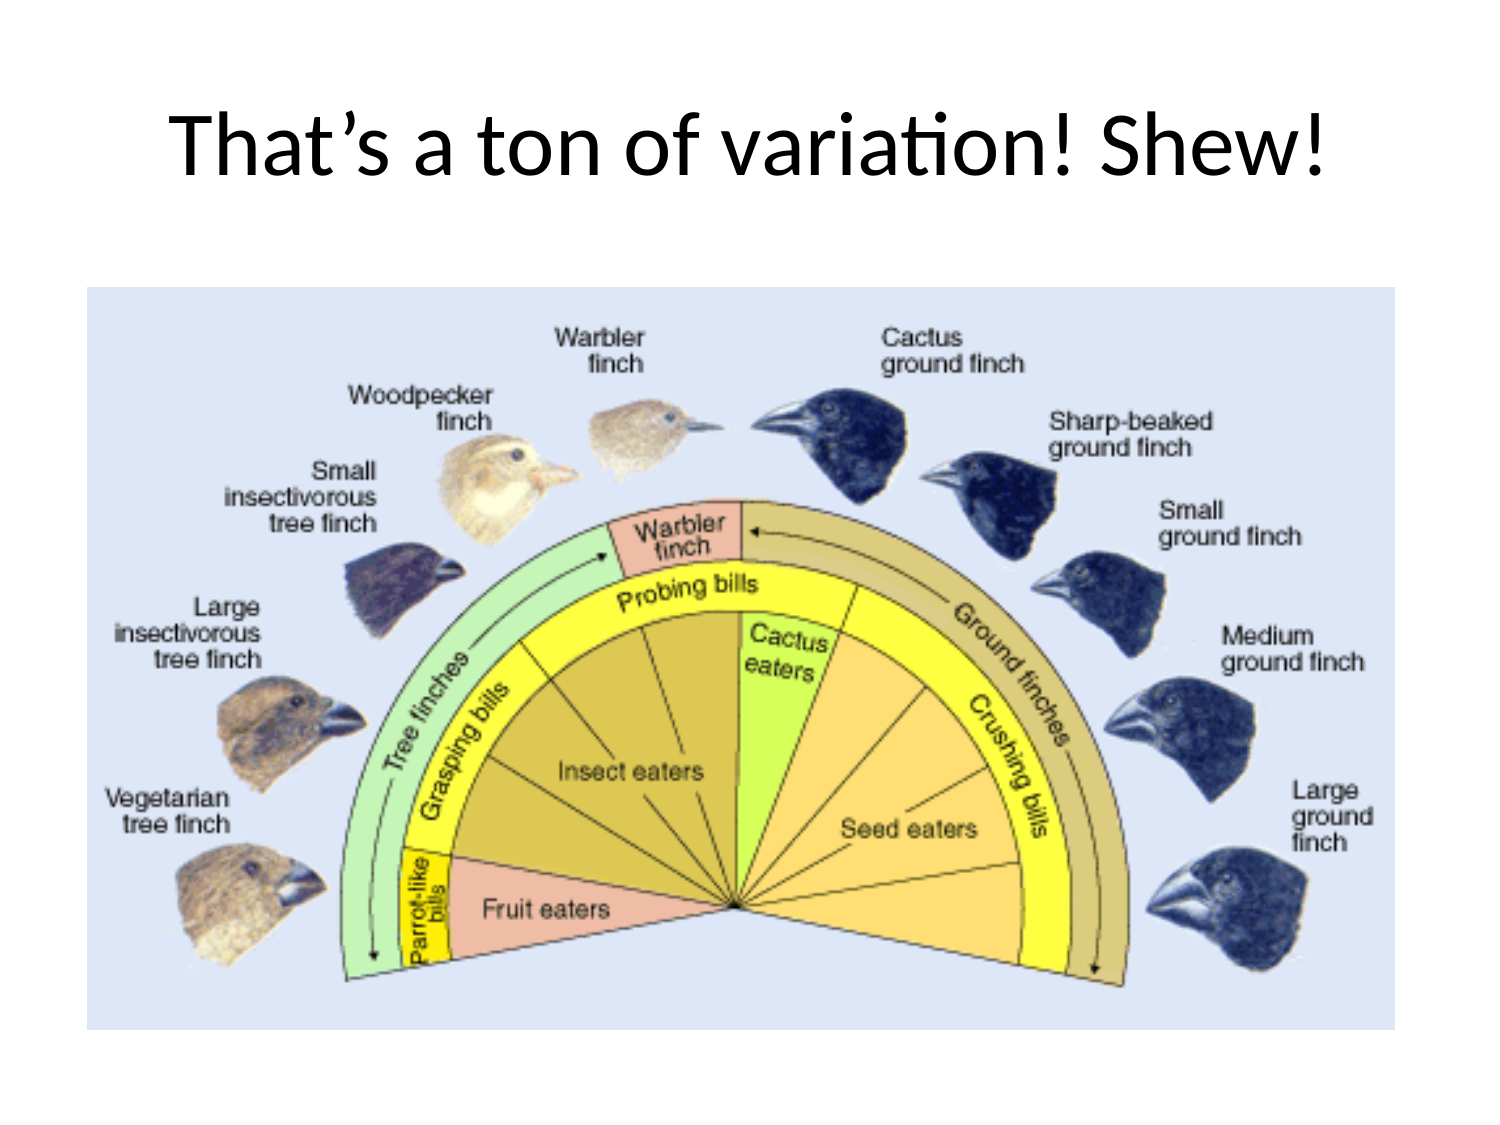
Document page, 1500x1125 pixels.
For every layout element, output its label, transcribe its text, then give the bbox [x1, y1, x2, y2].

title That’s a ton of variation! Shew! [75, 45, 1425, 233]
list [87, 287, 1396, 1031]
